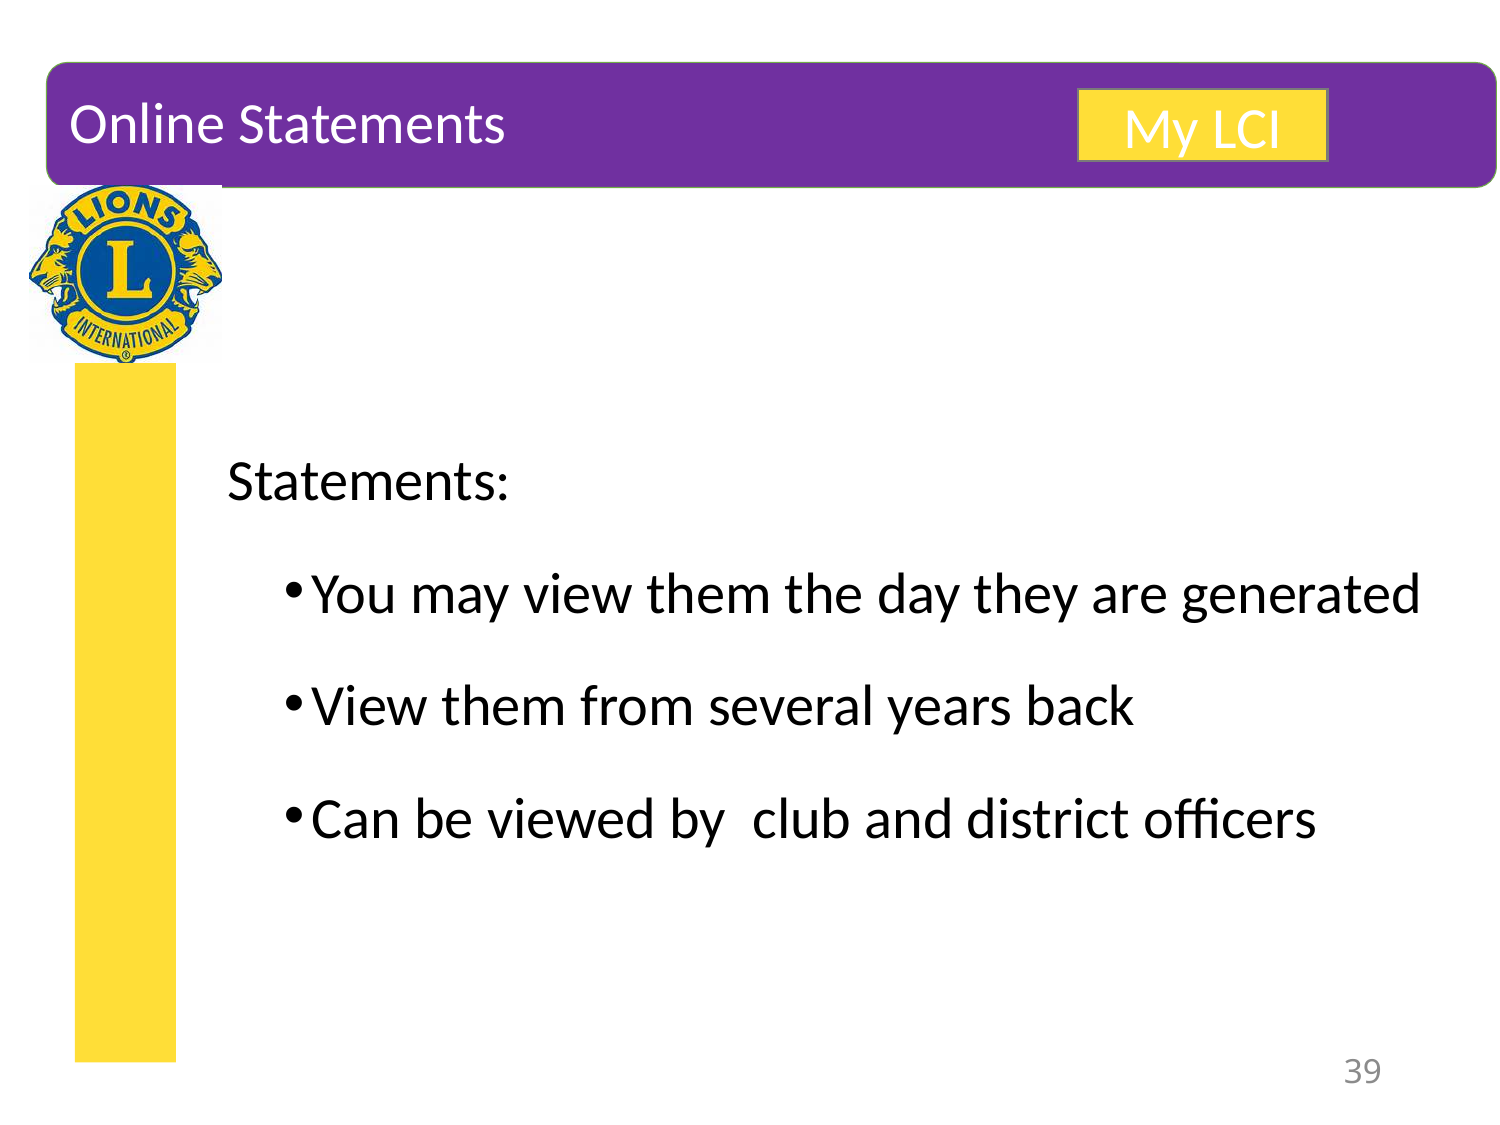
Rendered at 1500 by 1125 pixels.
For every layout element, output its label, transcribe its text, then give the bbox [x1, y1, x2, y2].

picture [29, 185, 222, 363]
list Statements: You may view them the day they are generated View them from several years back Can be viewed by club and district officers [212, 399, 1450, 1030]
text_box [46, 62, 1497, 188]
text_box [74, 363, 176, 1063]
slide_number 39 [1059, 1042, 1397, 1103]
